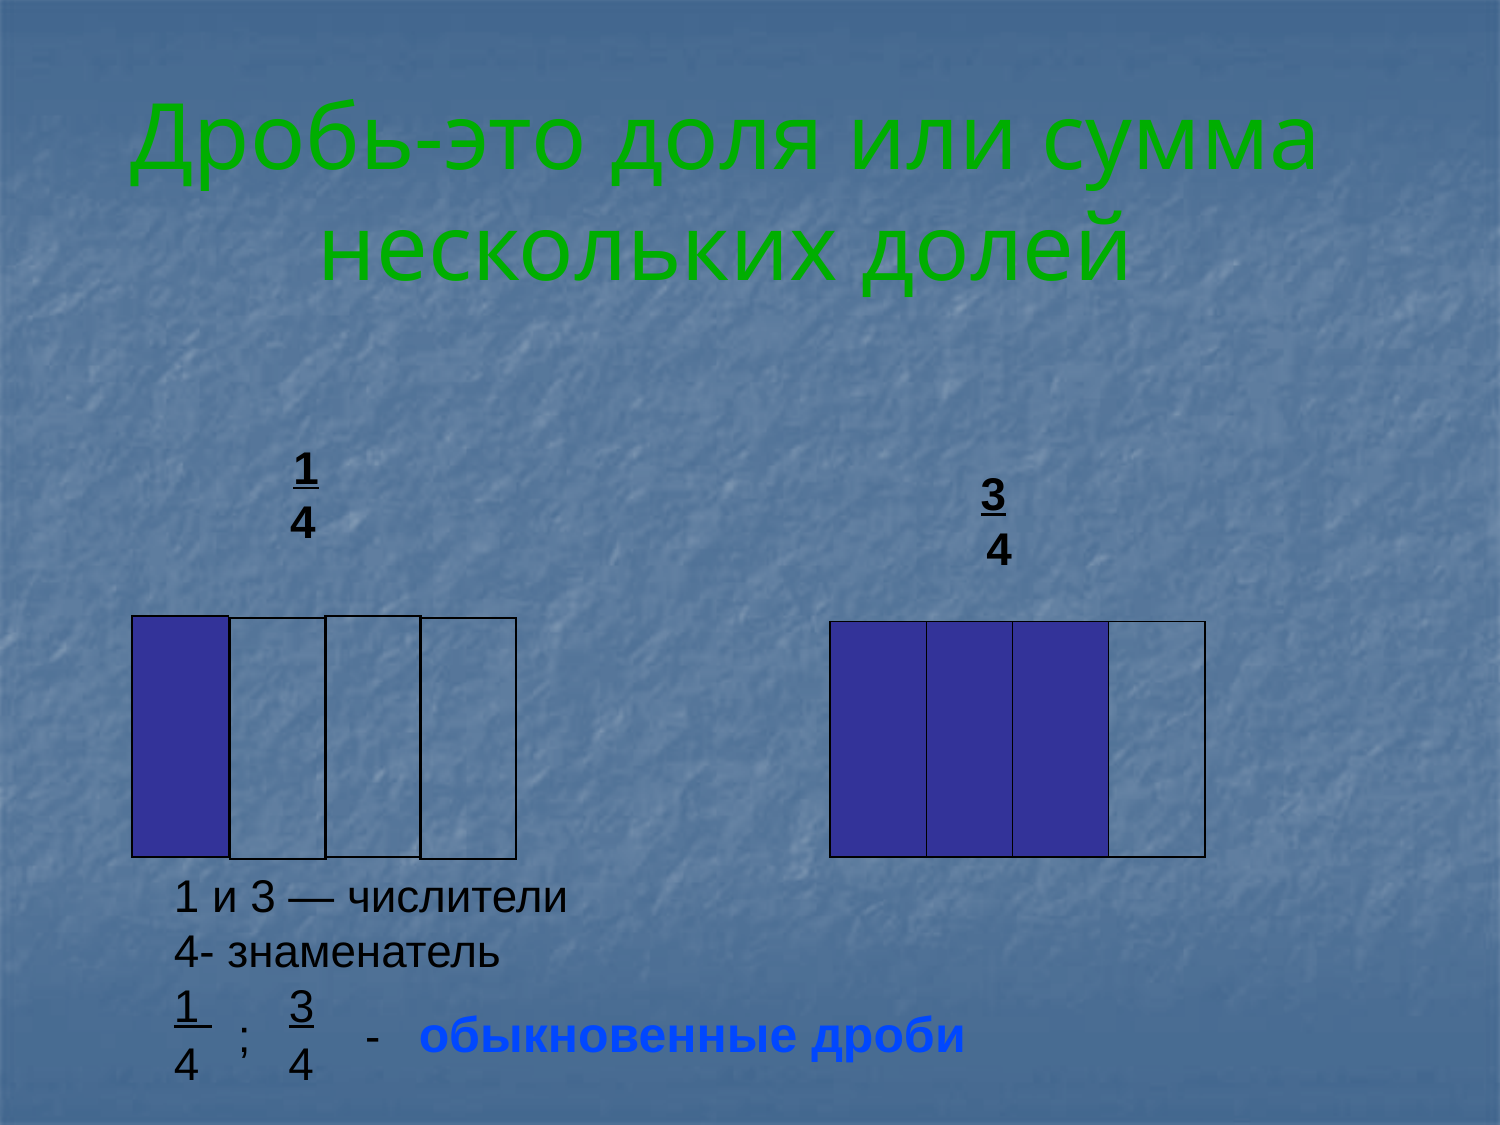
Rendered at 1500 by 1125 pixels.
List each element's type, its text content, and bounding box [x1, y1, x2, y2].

text_box [419, 617, 516, 860]
text_box [324, 616, 422, 857]
text_box [230, 617, 327, 860]
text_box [829, 621, 1206, 857]
text_box 1 4 [187, 455, 456, 577]
title Дробь-это доля или сумма нескольких долей [85, 53, 1367, 323]
text_box 1 и 3 — числители 4- знаменатель 1 3 ; - обыкновенные дроби 4 4 [160, 884, 1259, 1125]
text_box 3 4 [883, 482, 1125, 604]
text_box [131, 616, 229, 858]
